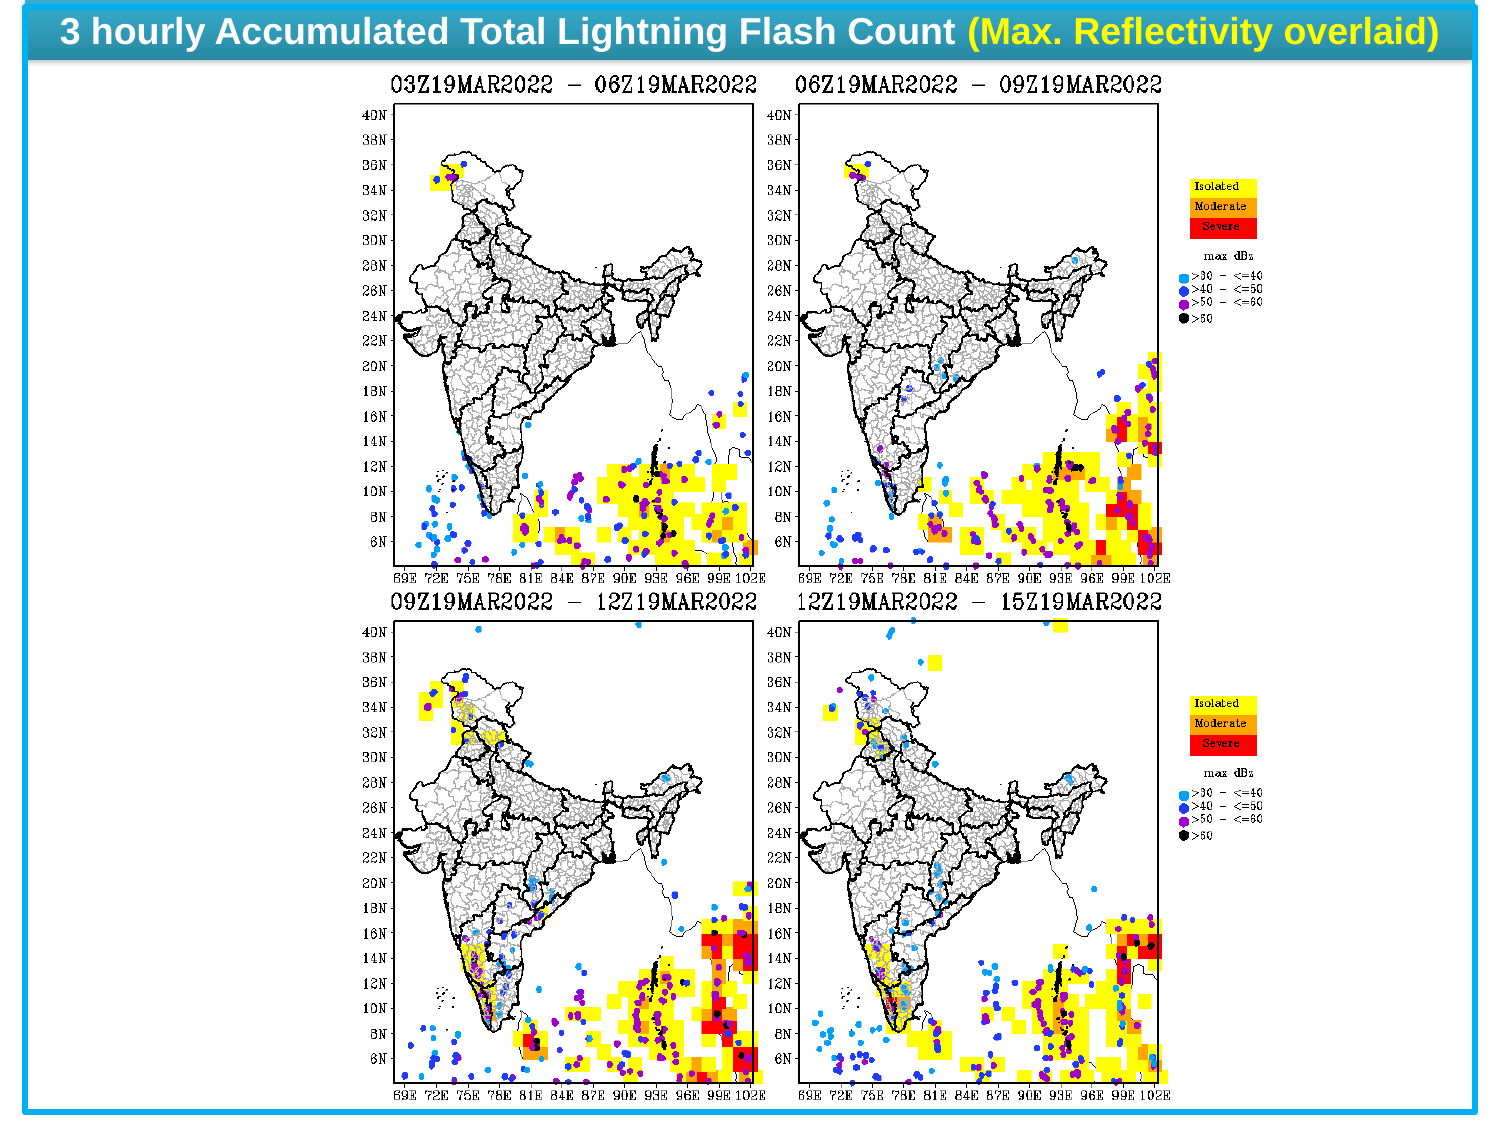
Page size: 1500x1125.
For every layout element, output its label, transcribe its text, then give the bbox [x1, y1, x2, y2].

picture [362, 75, 1262, 1101]
text_box [23, 5, 1477, 1114]
text_box 3 hourly Accumulated Total Lightning Flash Count (Max. Reflectivity overlaid) [24, 0, 1475, 5]
